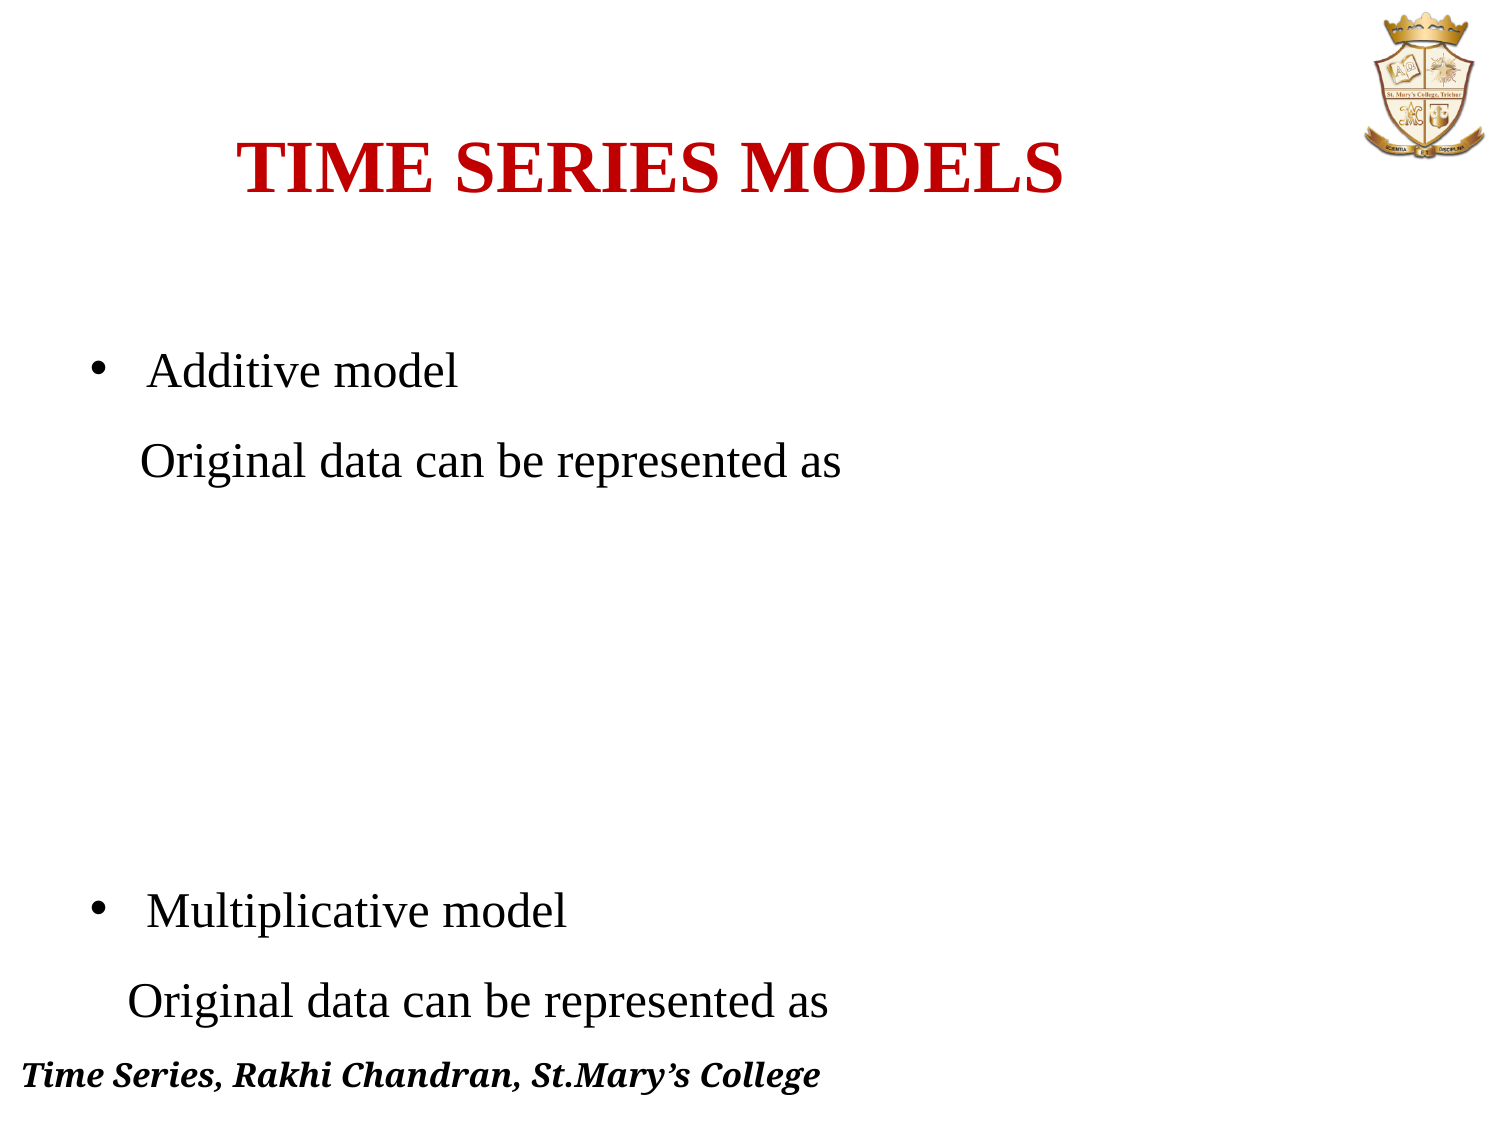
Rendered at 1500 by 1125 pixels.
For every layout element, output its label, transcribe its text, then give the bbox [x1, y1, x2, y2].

picture [1342, 0, 1500, 183]
text_box TIME SERIES MODELS [41, 109, 1182, 215]
text_box Time Series, Rakhi Chandran, St.Mary’s College [5, 1046, 836, 1125]
